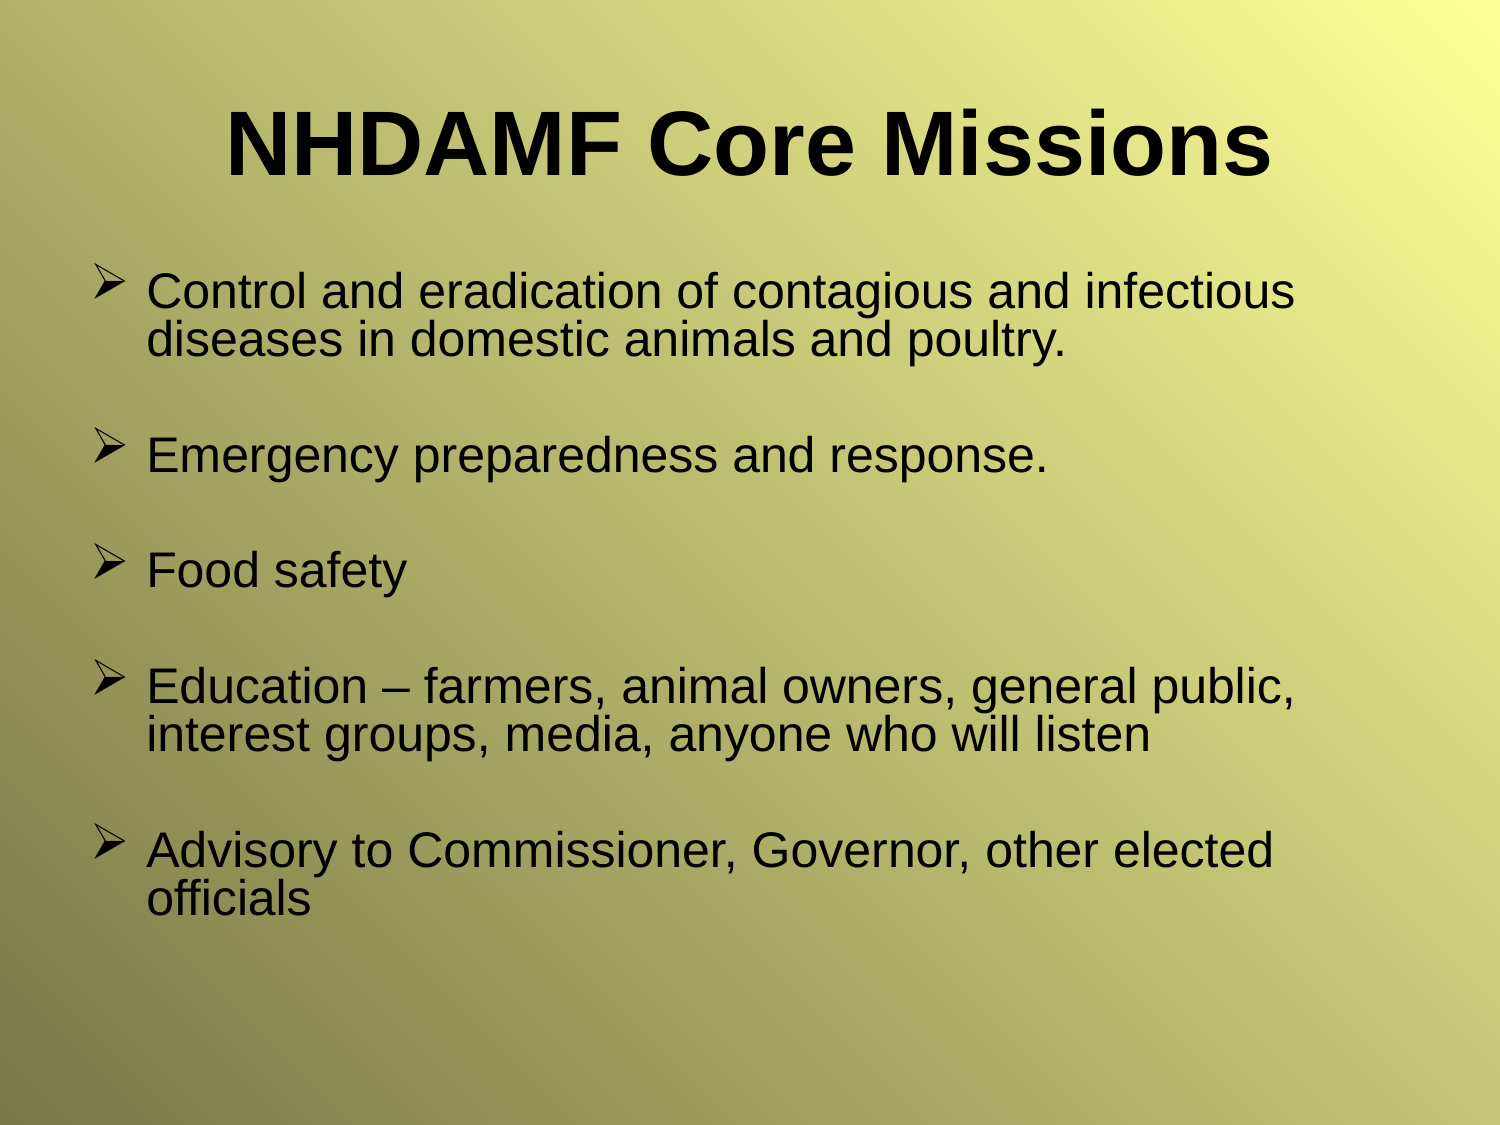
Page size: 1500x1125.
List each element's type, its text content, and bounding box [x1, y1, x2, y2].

list Control and eradication of contagious and infectious diseases in domestic animals and poultry. Emergency preparedness and response. Food safety Education – farmers, animal owners, general public, interest groups, media, anyone who will listen Advisory to Commissioner, Governor, other elected officials [74, 262, 1426, 1006]
title NHDAMF Core Missions [74, 44, 1426, 233]
